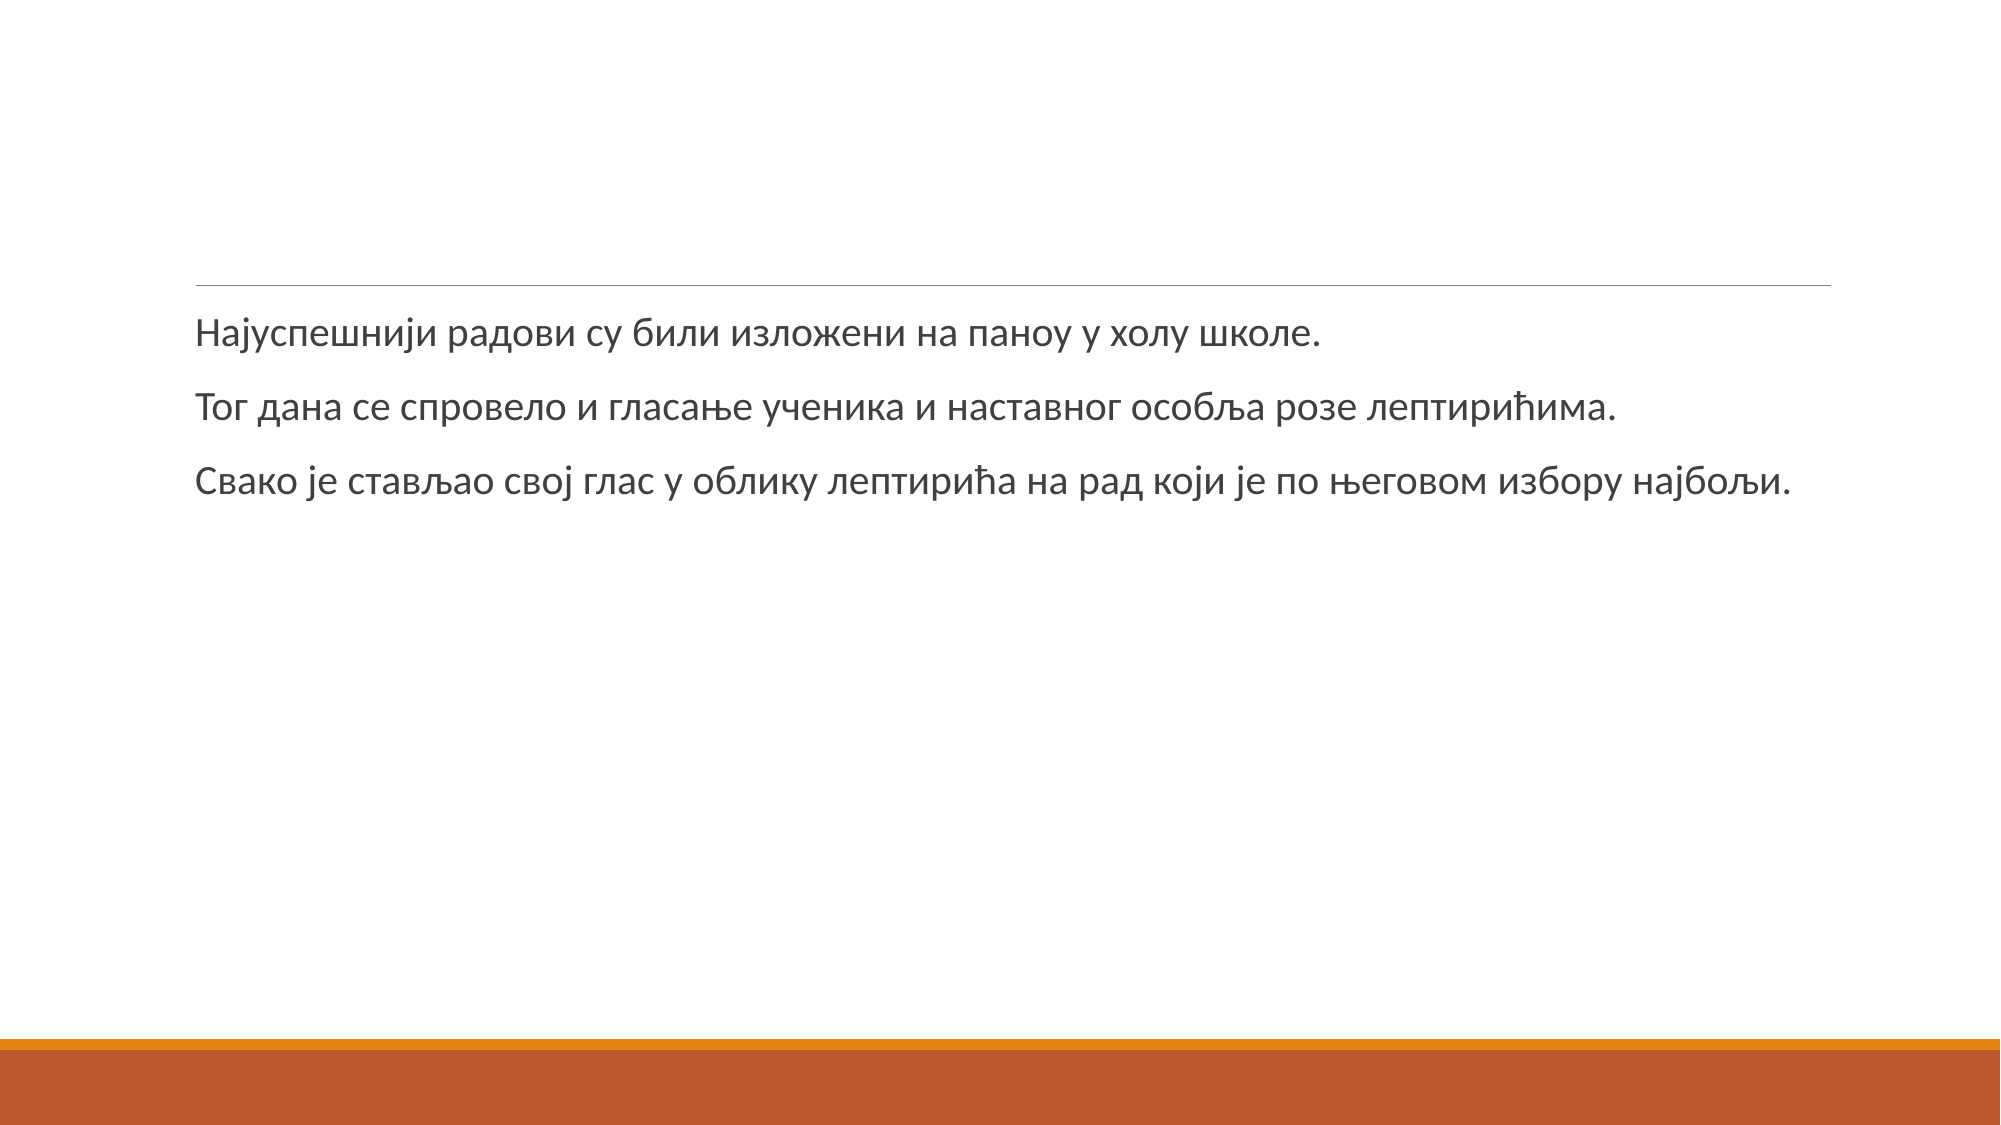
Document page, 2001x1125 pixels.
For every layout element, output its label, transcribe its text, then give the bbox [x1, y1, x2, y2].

list Најуспешнији радови су били изложени на паноу у холу школе. Тог дана се спровело и гласање ученика и наставног особља розе лептирићима. Свако је стављао свој глас у облику лептирића на рад који је по његовом избору најбољи. [180, 302, 1830, 963]
